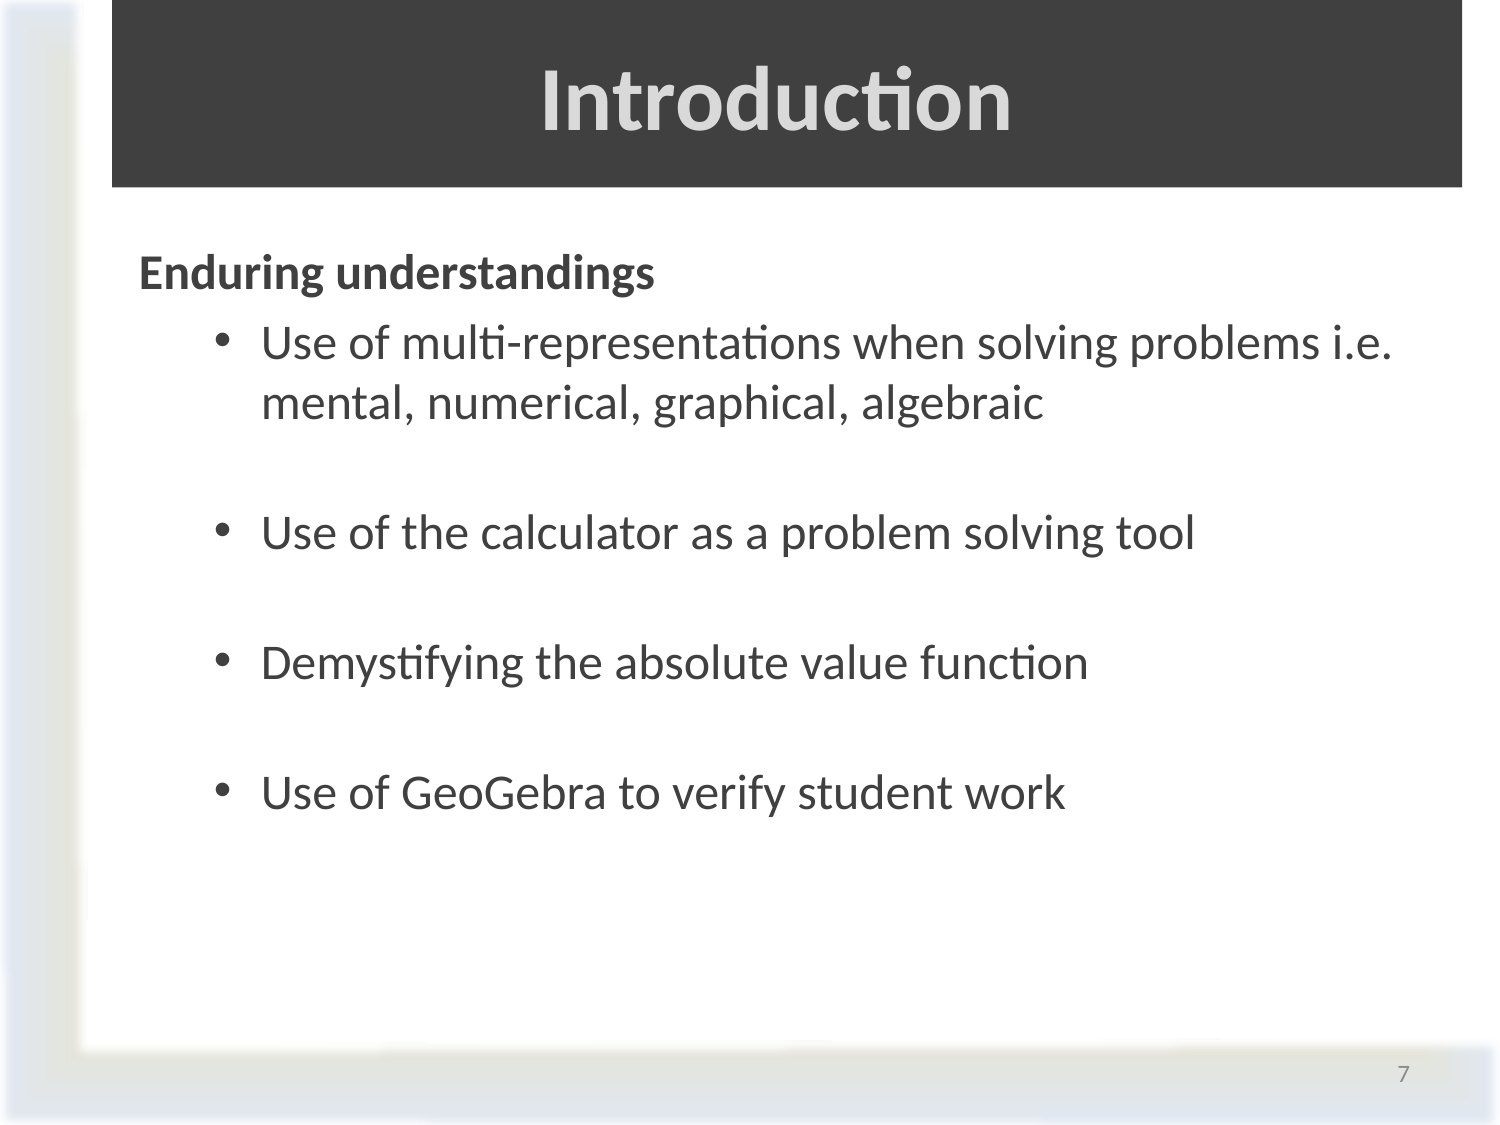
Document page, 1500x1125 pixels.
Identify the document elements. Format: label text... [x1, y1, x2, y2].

slide_number 7 [1074, 1042, 1425, 1103]
list Enduring understandings Use of multi-representations when solving problems i.e. mental, numerical, graphical, algebraic Use of the calculator as a problem solving tool Demystifying the absolute value function Use of GeoGebra to verify student work [123, 231, 1474, 975]
title Introduction [112, 0, 1463, 188]
